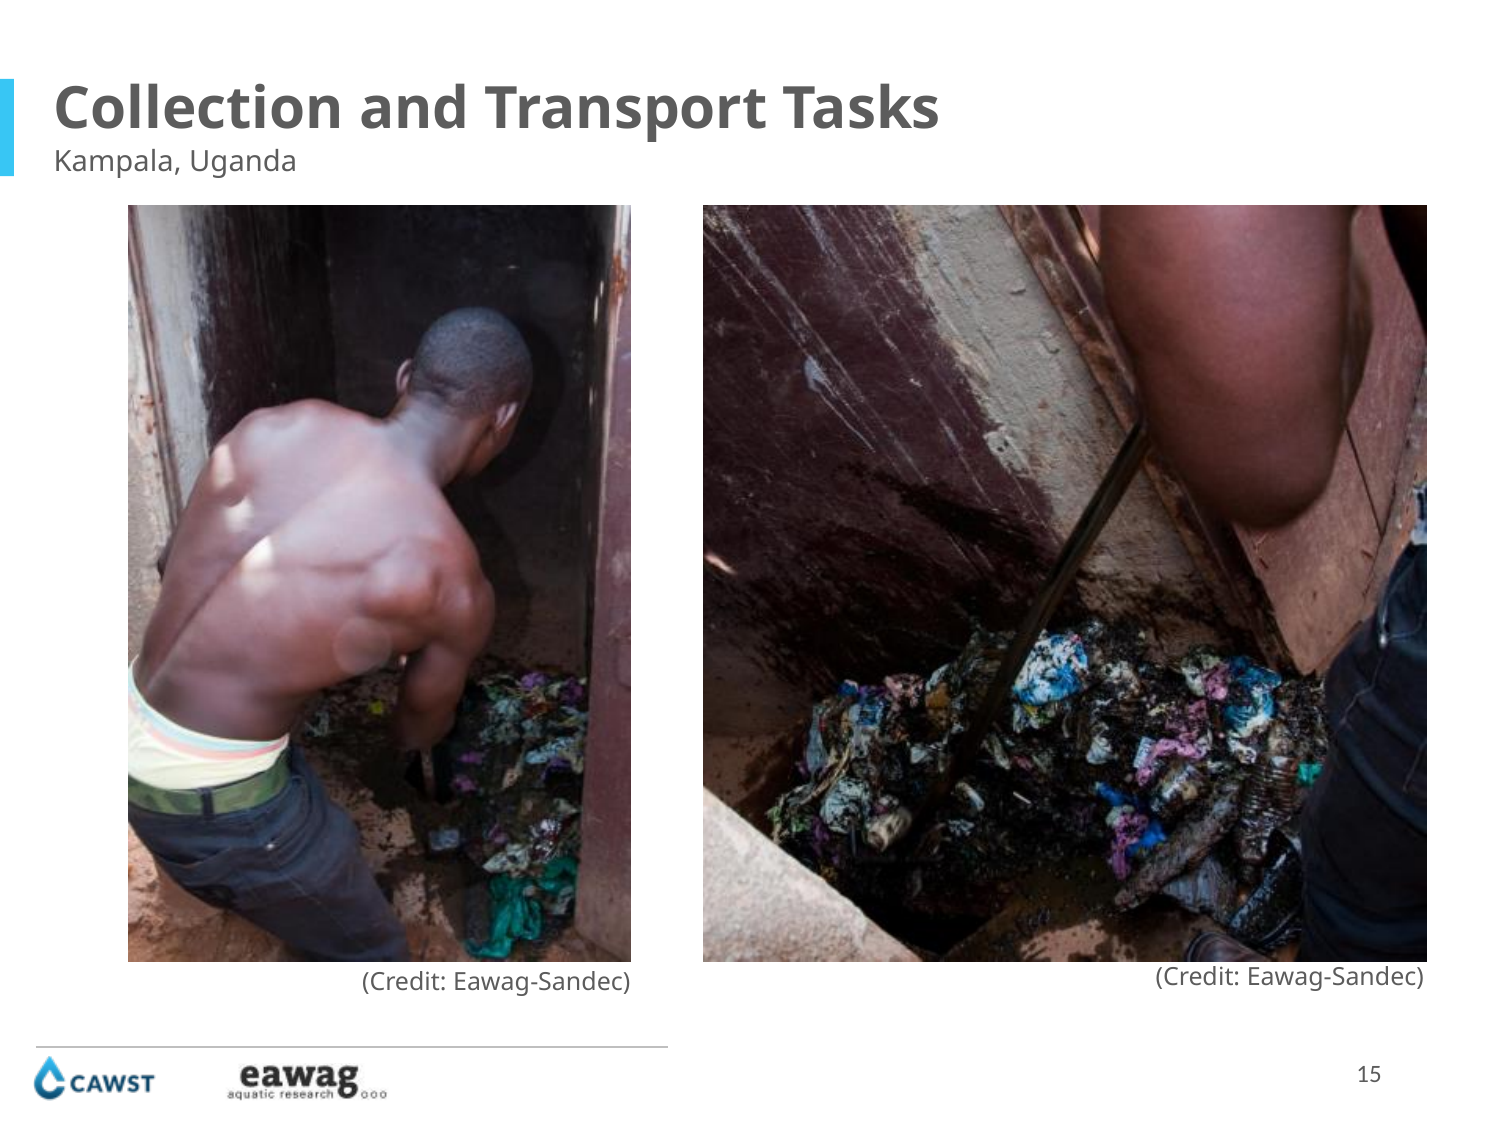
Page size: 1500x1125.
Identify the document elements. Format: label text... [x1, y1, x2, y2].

picture [703, 205, 1427, 962]
text_box (Credit: Eawag-Sandec) [0, 961, 646, 1020]
list Kampala, Uganda [38, 138, 1285, 172]
picture [224, 1063, 389, 1105]
slide_number 15 [1059, 1042, 1397, 1103]
text_box (Credit: Eawag-Sandec) [788, 956, 1440, 1014]
picture [128, 205, 631, 962]
list Collection and Transport Tasks [38, 71, 1285, 138]
picture [33, 1056, 156, 1101]
